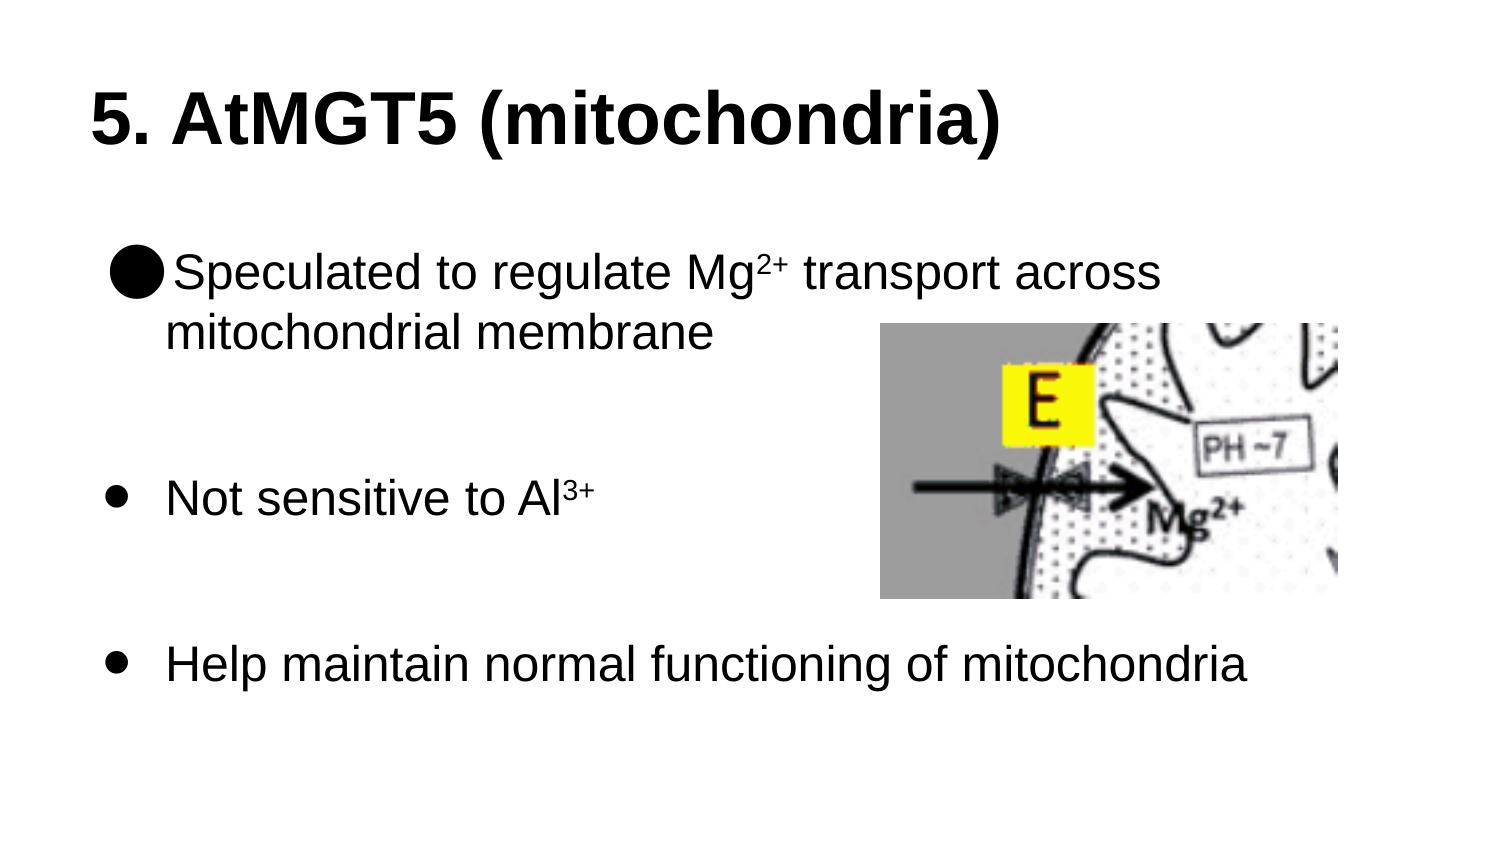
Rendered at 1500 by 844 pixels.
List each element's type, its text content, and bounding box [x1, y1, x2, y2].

list Speculated to regulate Mg2+ transport across mitochondrial membrane Not sensitive to Al3+ Help maintain normal functioning of mitochondria [75, 196, 1425, 808]
title 5. AtMGT5 (mitochondria) [75, 33, 1425, 175]
picture [880, 323, 1338, 599]
